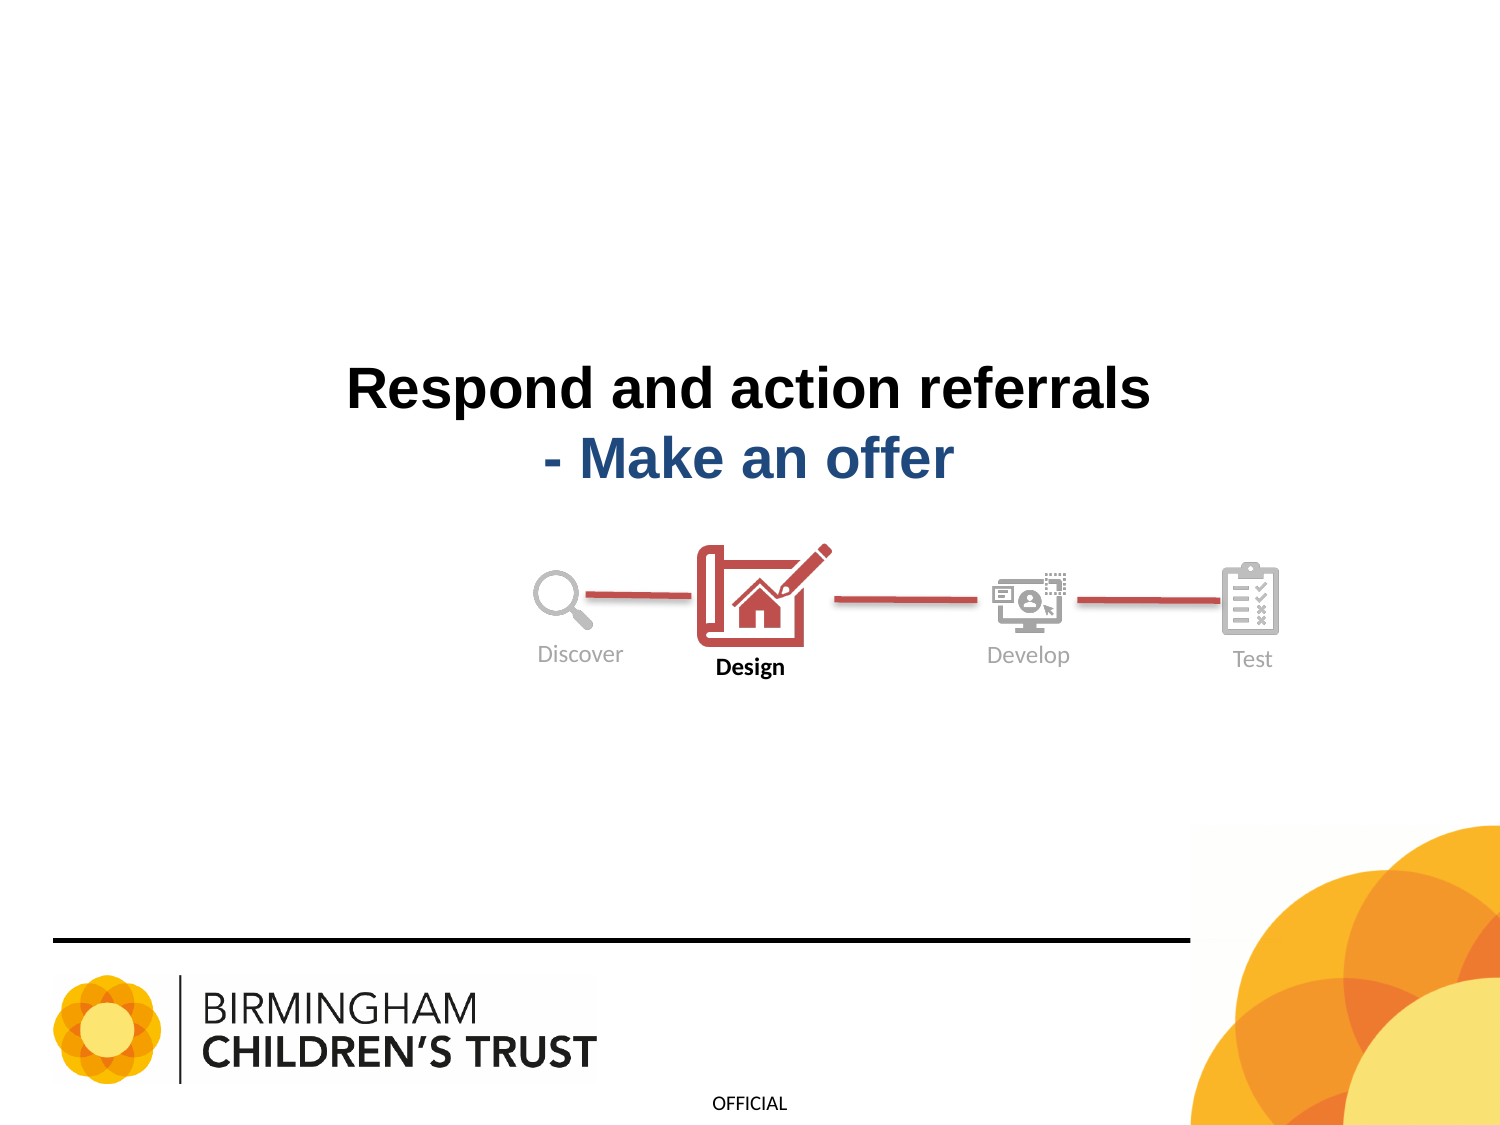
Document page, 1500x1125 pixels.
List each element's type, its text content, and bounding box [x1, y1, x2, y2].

picture [991, 567, 1067, 644]
picture [691, 524, 835, 668]
title Respond and action referrals - Make an offer [309, 342, 1190, 520]
picture [527, 564, 600, 636]
picture [1191, 826, 1500, 1125]
text_box Develop [972, 631, 1086, 677]
picture [53, 975, 597, 1084]
text_box Design [701, 676, 801, 688]
picture [1206, 555, 1294, 642]
text_box Test [1218, 648, 1294, 681]
text_box Discover [522, 630, 639, 675]
